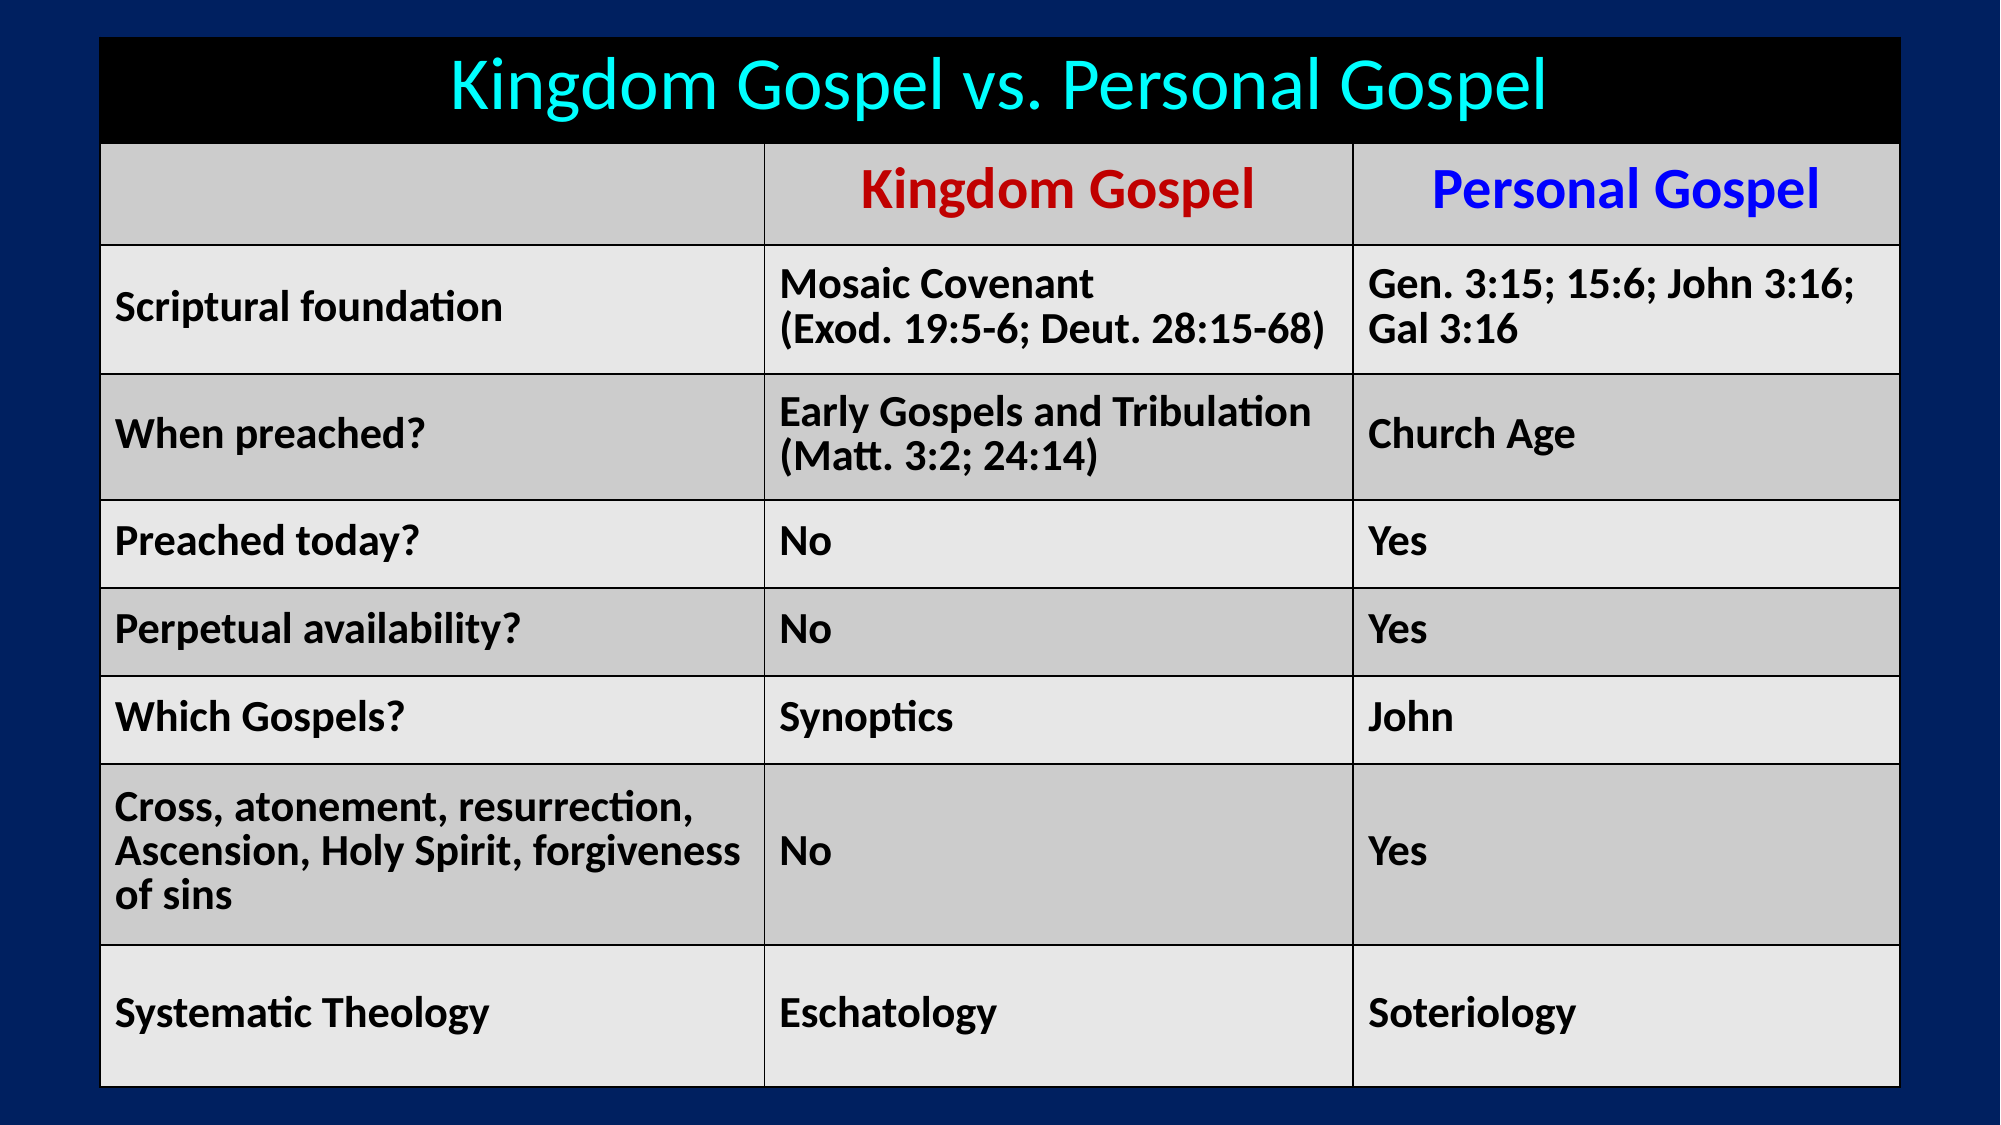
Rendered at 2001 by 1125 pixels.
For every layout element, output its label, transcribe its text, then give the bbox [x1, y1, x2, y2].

table_cell Mosaic Covenant (Exod. 19:5-6; Deut. 28:15-68) [765, 246, 1352, 373]
table_cell Scriptural foundation [101, 246, 764, 373]
table_cell No [765, 501, 1352, 587]
table_cell Soteriology [1354, 946, 1899, 1086]
table_cell Perpetual availability? [101, 589, 764, 675]
table_cell Gen. 3:15; 15:6; John 3:16; Gal 3:16 [1354, 246, 1899, 373]
table_cell Personal Gospel [1354, 144, 1899, 244]
table_cell Which Gospels? [101, 677, 764, 763]
table_cell Yes [1354, 765, 1899, 944]
table_cell Synoptics [765, 677, 1352, 763]
table_cell Eschatology [765, 946, 1352, 1086]
table_cell Early Gospels and Tribulation (Matt. 3:2; 24:14) [765, 375, 1352, 499]
table_cell Kingdom Gospel [765, 144, 1352, 244]
table_cell Church Age [1354, 375, 1899, 499]
table_cell Cross, atonement, resurrection, Ascension, Holy Spirit, forgiveness of sins [101, 765, 764, 944]
table_cell Yes [1354, 501, 1899, 587]
table_cell No [765, 765, 1352, 944]
table_cell No [765, 589, 1352, 675]
table_cell Yes [1354, 589, 1899, 675]
table_cell Systematic Theology [101, 946, 764, 1086]
table_cell Preached today? [101, 501, 764, 587]
table_header Kingdom Gospel vs. Personal Gospel [101, 38, 1899, 142]
table_cell When preached? [101, 375, 764, 499]
table_cell John [1354, 677, 1899, 763]
table_cell [101, 144, 764, 244]
